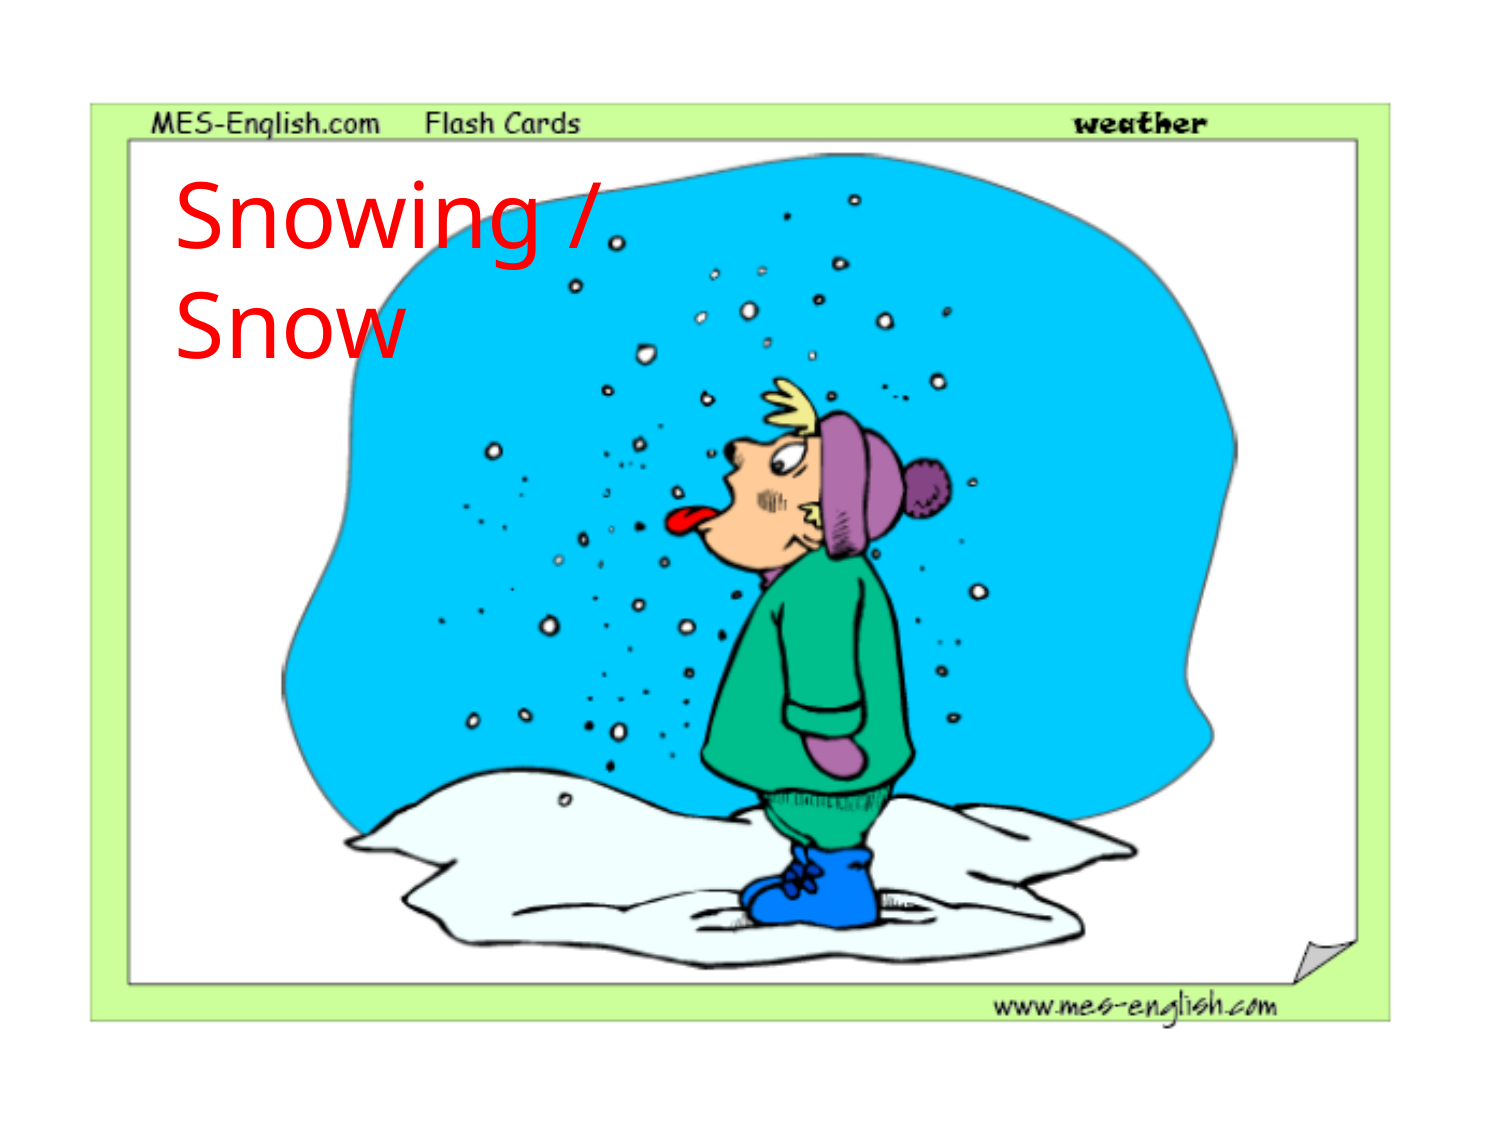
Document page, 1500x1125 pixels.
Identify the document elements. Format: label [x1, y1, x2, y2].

picture [67, 82, 1417, 1043]
